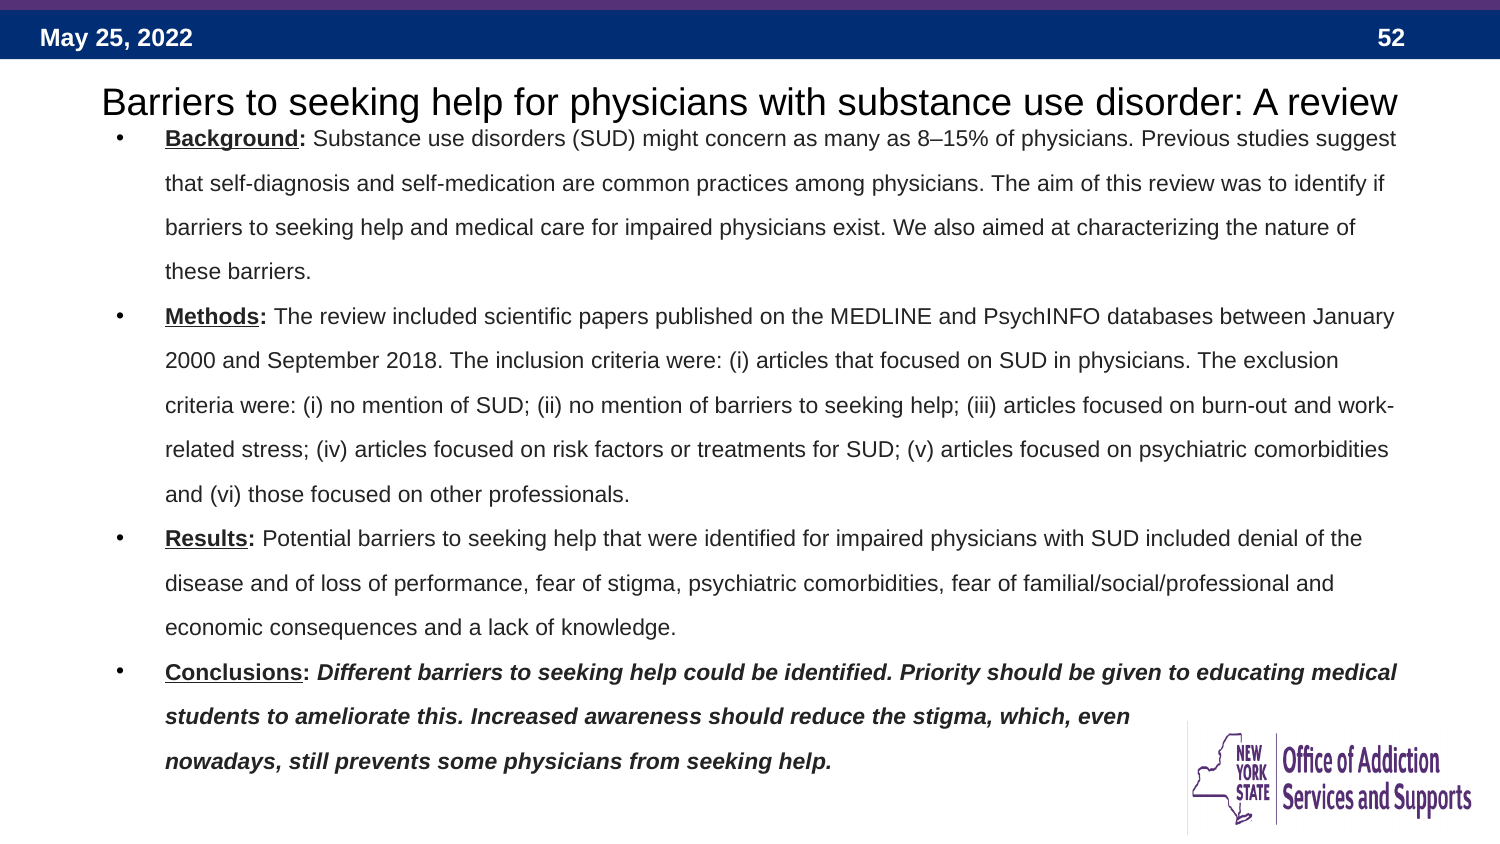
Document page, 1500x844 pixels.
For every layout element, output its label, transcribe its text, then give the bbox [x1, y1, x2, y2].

picture [1187, 721, 1476, 835]
list Background: Substance use disorders (SUD) might concern as many as 8–15% of physicians. Previous studies suggest that self-diagnosis and self-medication are common practices among physicians. The aim of this review was to identify if barriers to seeking help and medical care for impaired physicians exist. We also aimed at characterizing the nature of these barriers. Methods: The review included scientific papers published on the MEDLINE and PsychINFO databases between January 2000 and September 2018. The inclusion criteria were: (i) articles that focused on SUD in physicians. The exclusion criteria were: (i) no mention of SUD; (ii) no mention of barriers to seeking help; (iii) articles focused on burn-out and work-related stress; (iv) articles focused on risk factors or treatments for SUD; (v) articles focused on psychiatric comorbidities and (vi) those focused on other professionals. Results: Potential barriers to seeking help that were identified for impaired physicians with SUD included denial of the disease and of loss of performance, fear of stigma, psychiatric comorbidities, fear of familial/social/professional and economic consequences and a lack of knowledge. Conclusions: Different barriers to seeking help could be identified. Priority should be given to educating medical students to ameliorate this. Increased awareness should reduce the stigma, which, even nowadays, still prevents some physicians from seeking help. [75, 99, 1425, 811]
title Barriers to seeking help for physicians with substance use disorder: A review [75, 62, 1425, 99]
